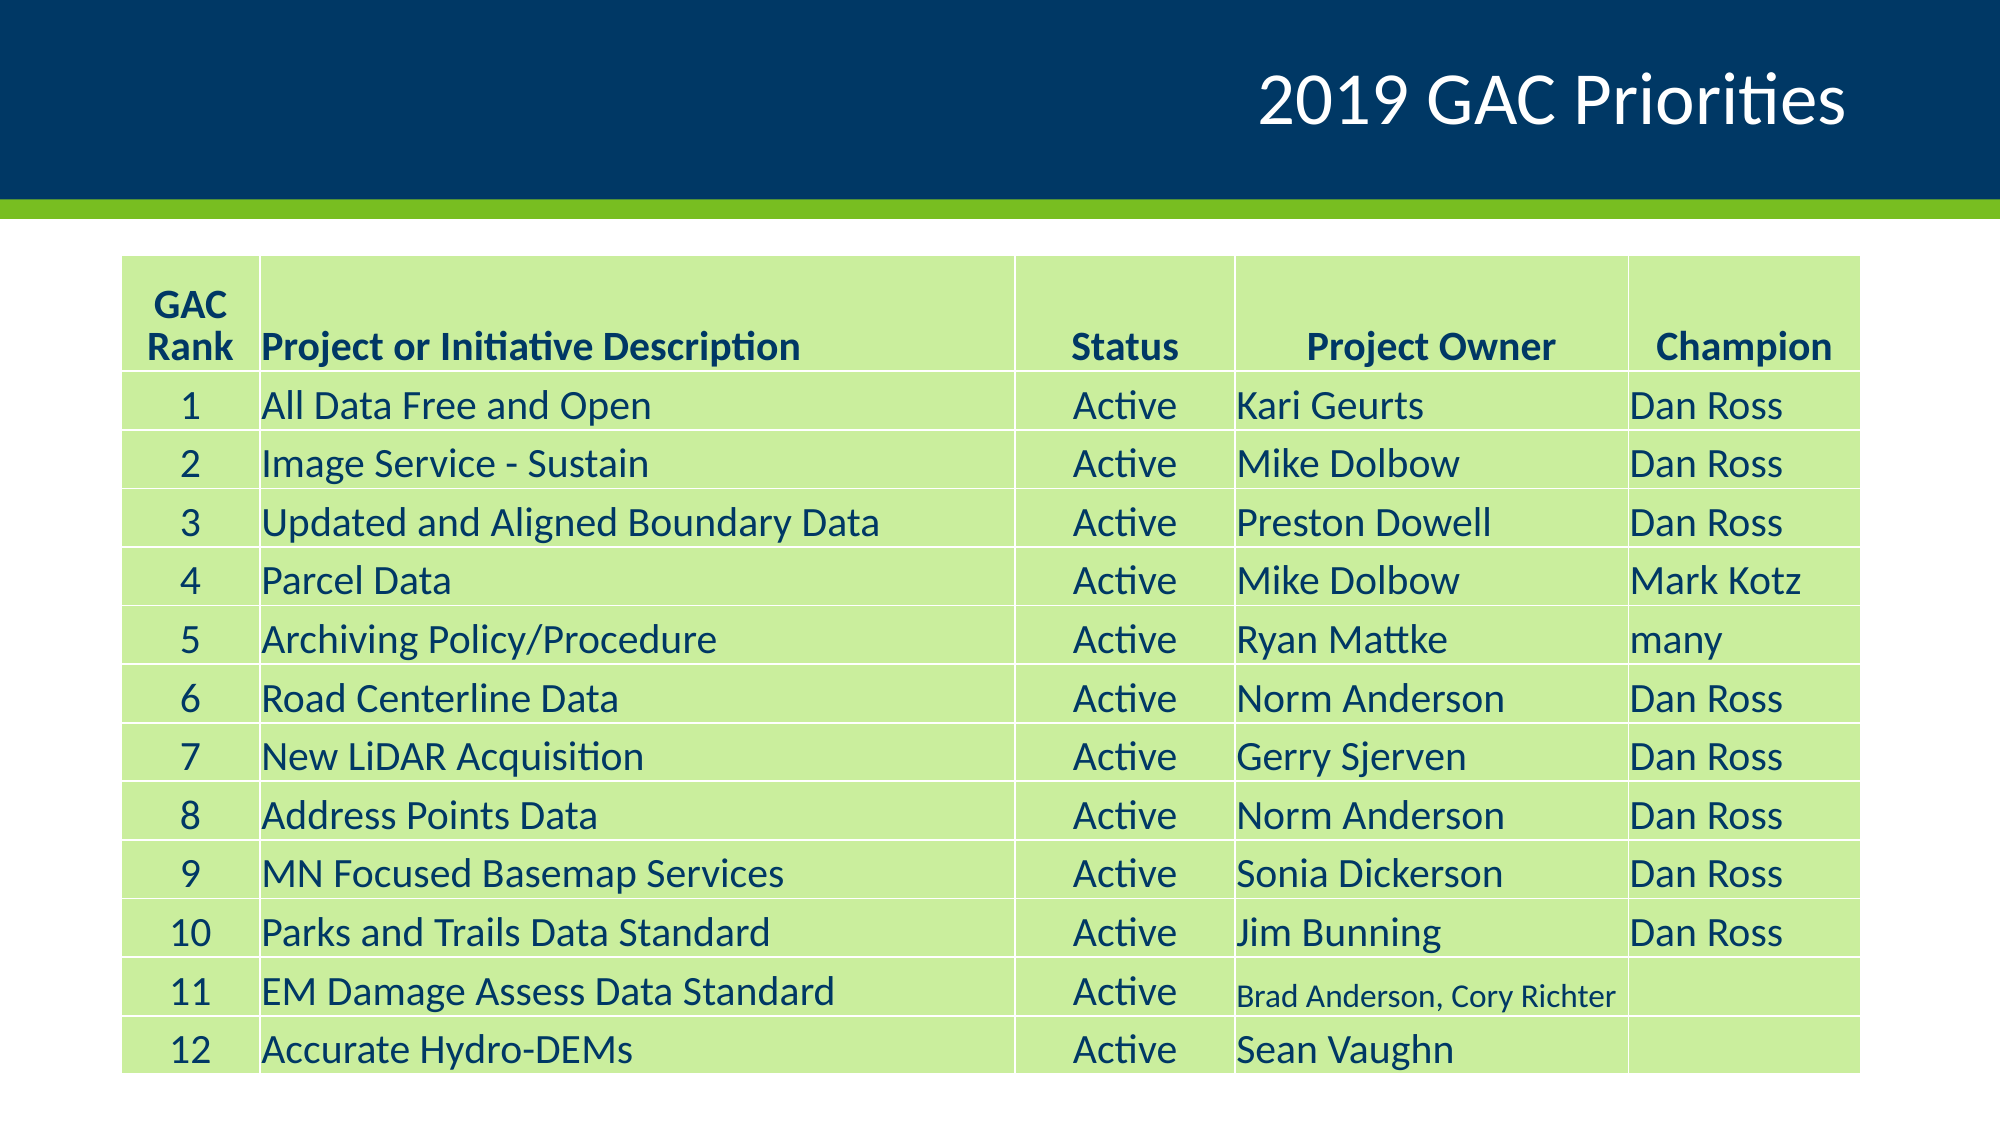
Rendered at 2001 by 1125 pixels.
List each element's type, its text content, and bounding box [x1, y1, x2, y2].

table_header Status [1016, 256, 1234, 370]
table_cell Active [1016, 724, 1234, 780]
table_cell Dan Ross [1629, 724, 1860, 780]
table_cell Dan Ross [1629, 489, 1860, 546]
table_cell Parcel Data [261, 548, 1014, 605]
table_cell Active [1016, 548, 1234, 605]
table_header Project or Initiative Description [261, 256, 1014, 370]
table_cell Mark Kotz [1629, 548, 1860, 605]
table_cell Dan Ross [1629, 431, 1860, 488]
table_cell Dan Ross [1629, 665, 1860, 722]
table_cell 9 [122, 841, 259, 898]
table_cell 3 [122, 489, 259, 546]
table_cell Road Centerline Data [261, 665, 1014, 722]
table_cell many [1629, 606, 1860, 663]
table_cell Archiving Policy/Procedure [261, 606, 1014, 663]
table_cell Brad Anderson, Cory Richter [1236, 958, 1628, 1015]
table_cell [1629, 958, 1860, 1015]
table_cell Sonia Dickerson [1236, 841, 1628, 898]
table_cell Sean Vaughn [1236, 1017, 1628, 1073]
table_cell Active [1016, 899, 1234, 956]
table_cell Dan Ross [1629, 782, 1860, 839]
table_header Project Owner [1236, 256, 1628, 370]
table_cell Ryan Mattke [1236, 606, 1628, 663]
table_cell 2 [122, 431, 259, 488]
table_cell Norm Anderson [1236, 665, 1628, 722]
table_cell Gerry Sjerven [1236, 724, 1628, 780]
table_cell 5 [122, 606, 259, 663]
table_cell Mike Dolbow [1236, 548, 1628, 605]
table_cell Active [1016, 782, 1234, 839]
table_cell Kari Geurts [1236, 372, 1628, 429]
table_cell Active [1016, 372, 1234, 429]
table_cell Jim Bunning [1236, 899, 1628, 956]
table_cell 6 [122, 665, 259, 722]
title 2019 GAC Priorities [137, 24, 1863, 175]
table_cell 1 [122, 372, 259, 429]
table_cell EM Damage Assess Data Standard [261, 958, 1014, 1015]
table_cell MN Focused Basemap Services [261, 841, 1014, 898]
table_cell [1629, 1017, 1860, 1073]
table_cell 8 [122, 782, 259, 839]
table_header GAC Rank [122, 256, 259, 370]
table_cell Norm Anderson [1236, 782, 1628, 839]
table_cell Active [1016, 606, 1234, 663]
table_cell Dan Ross [1629, 899, 1860, 956]
table_cell 4 [122, 548, 259, 605]
table_cell New LiDAR Acquisition [261, 724, 1014, 780]
table_cell 12 [122, 1017, 259, 1073]
table_cell Active [1016, 1017, 1234, 1073]
table_cell 11 [122, 958, 259, 1015]
table_cell Active [1016, 841, 1234, 898]
table_cell Active [1016, 665, 1234, 722]
table_cell Dan Ross [1629, 841, 1860, 898]
table_cell Address Points Data [261, 782, 1014, 839]
table_header Champion [1629, 256, 1860, 370]
table_cell 7 [122, 724, 259, 780]
table_cell Preston Dowell [1236, 489, 1628, 546]
table_cell Image Service - Sustain [261, 431, 1014, 488]
table_cell Accurate Hydro-DEMs [261, 1017, 1014, 1073]
table_cell Dan Ross [1629, 372, 1860, 429]
table_cell All Data Free and Open [261, 372, 1014, 429]
table_cell Active [1016, 958, 1234, 1015]
table_cell Parks and Trails Data Standard [261, 899, 1014, 956]
table_cell Active [1016, 431, 1234, 488]
table_cell Mike Dolbow [1236, 431, 1628, 488]
table_cell Active [1016, 489, 1234, 546]
table_cell 10 [122, 899, 259, 956]
table_cell Updated and Aligned Boundary Data [261, 489, 1014, 546]
